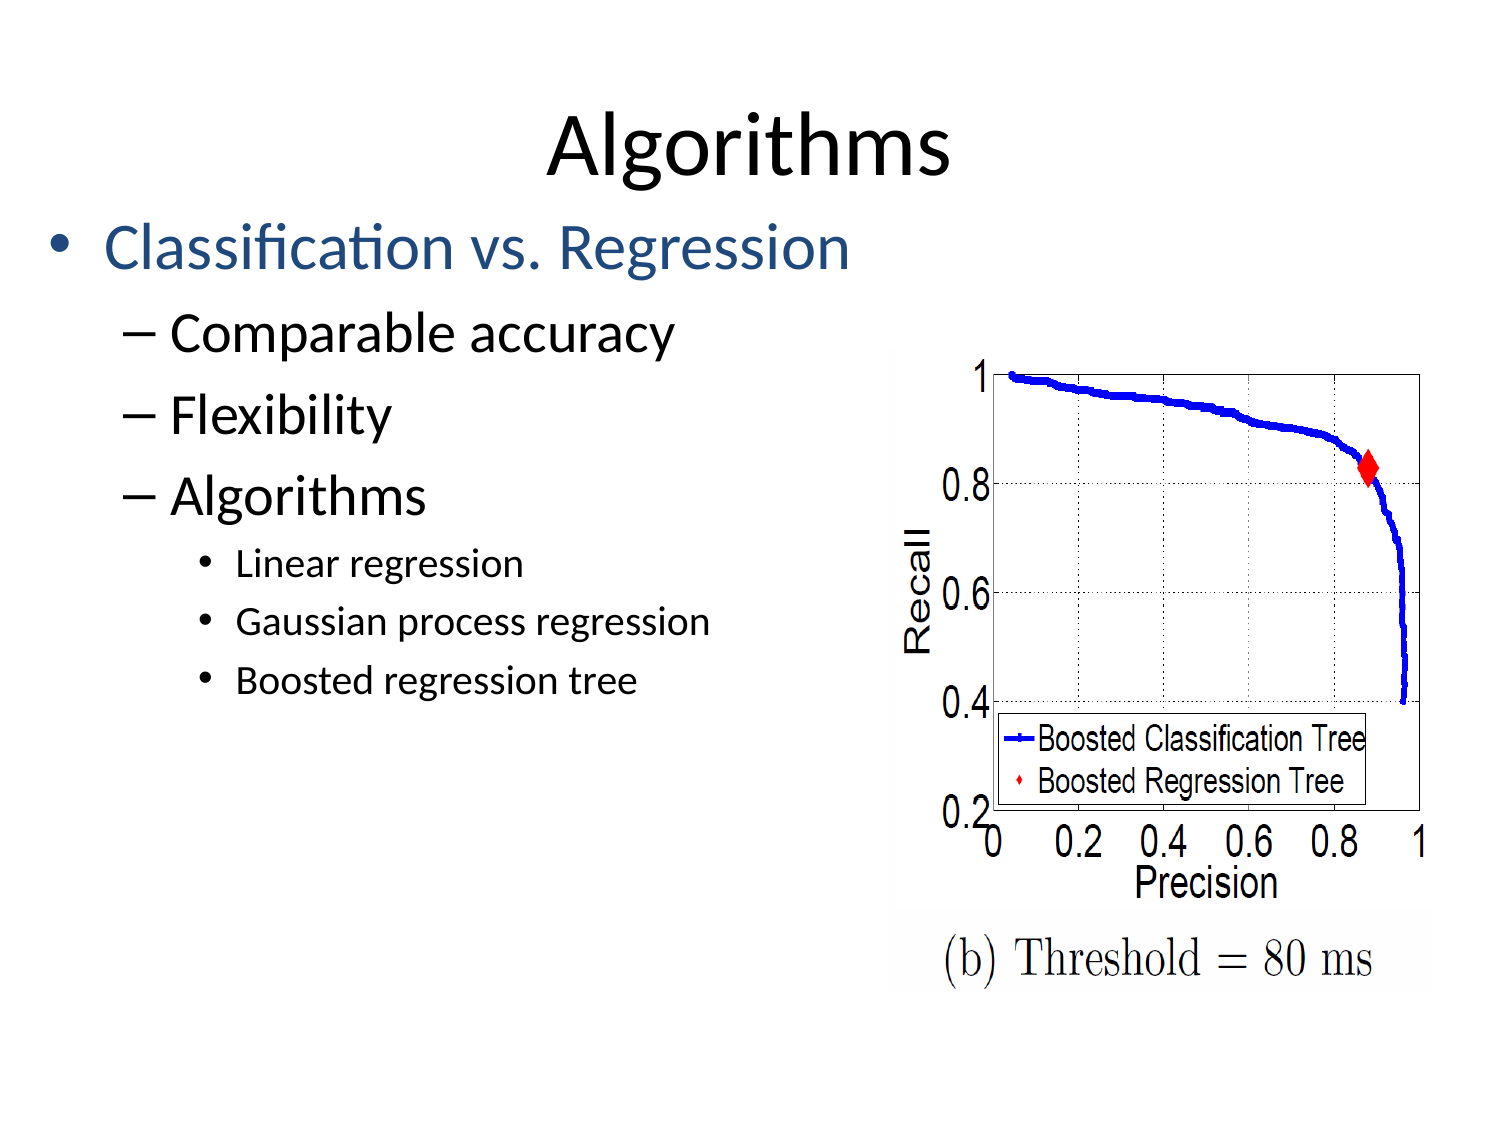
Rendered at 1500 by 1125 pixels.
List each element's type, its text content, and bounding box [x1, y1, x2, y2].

title Algorithms [75, 45, 1425, 233]
list Classification vs. Regression Comparable accuracy Flexibility Algorithms Linear regression Gaussian process regression Boosted regression tree [33, 195, 1467, 728]
picture [887, 347, 1431, 992]
